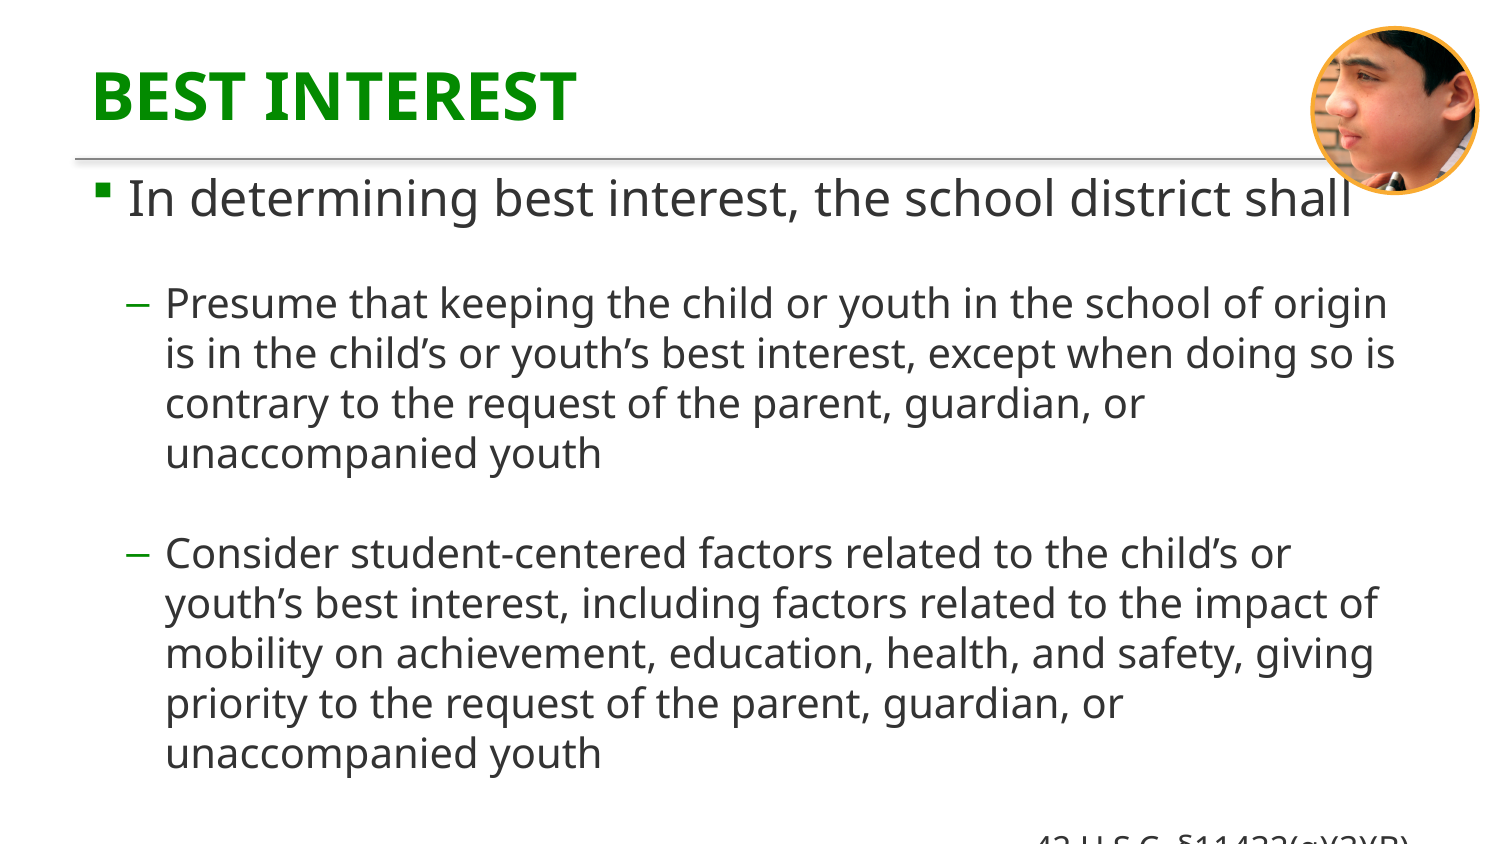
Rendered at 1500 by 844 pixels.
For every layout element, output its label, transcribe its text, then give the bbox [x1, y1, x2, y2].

text_box [1310, 25, 1480, 196]
title Best Interest [75, 28, 1372, 159]
list In determining best interest, the school district shall Presume that keeping the child or youth in the school of origin is in the child’s or youth’s best interest, except when doing so is contrary to the request of the parent, guardian, or unaccompanied youth Consider student-centered factors related to the child’s or youth’s best interest, including factors related to the impact of mobility on achievement, education, health, and safety, giving priority to the request of the parent, guardian, or unaccompanied youth 42 U.S.C. §11432(g)(3)(B) [75, 159, 1425, 775]
